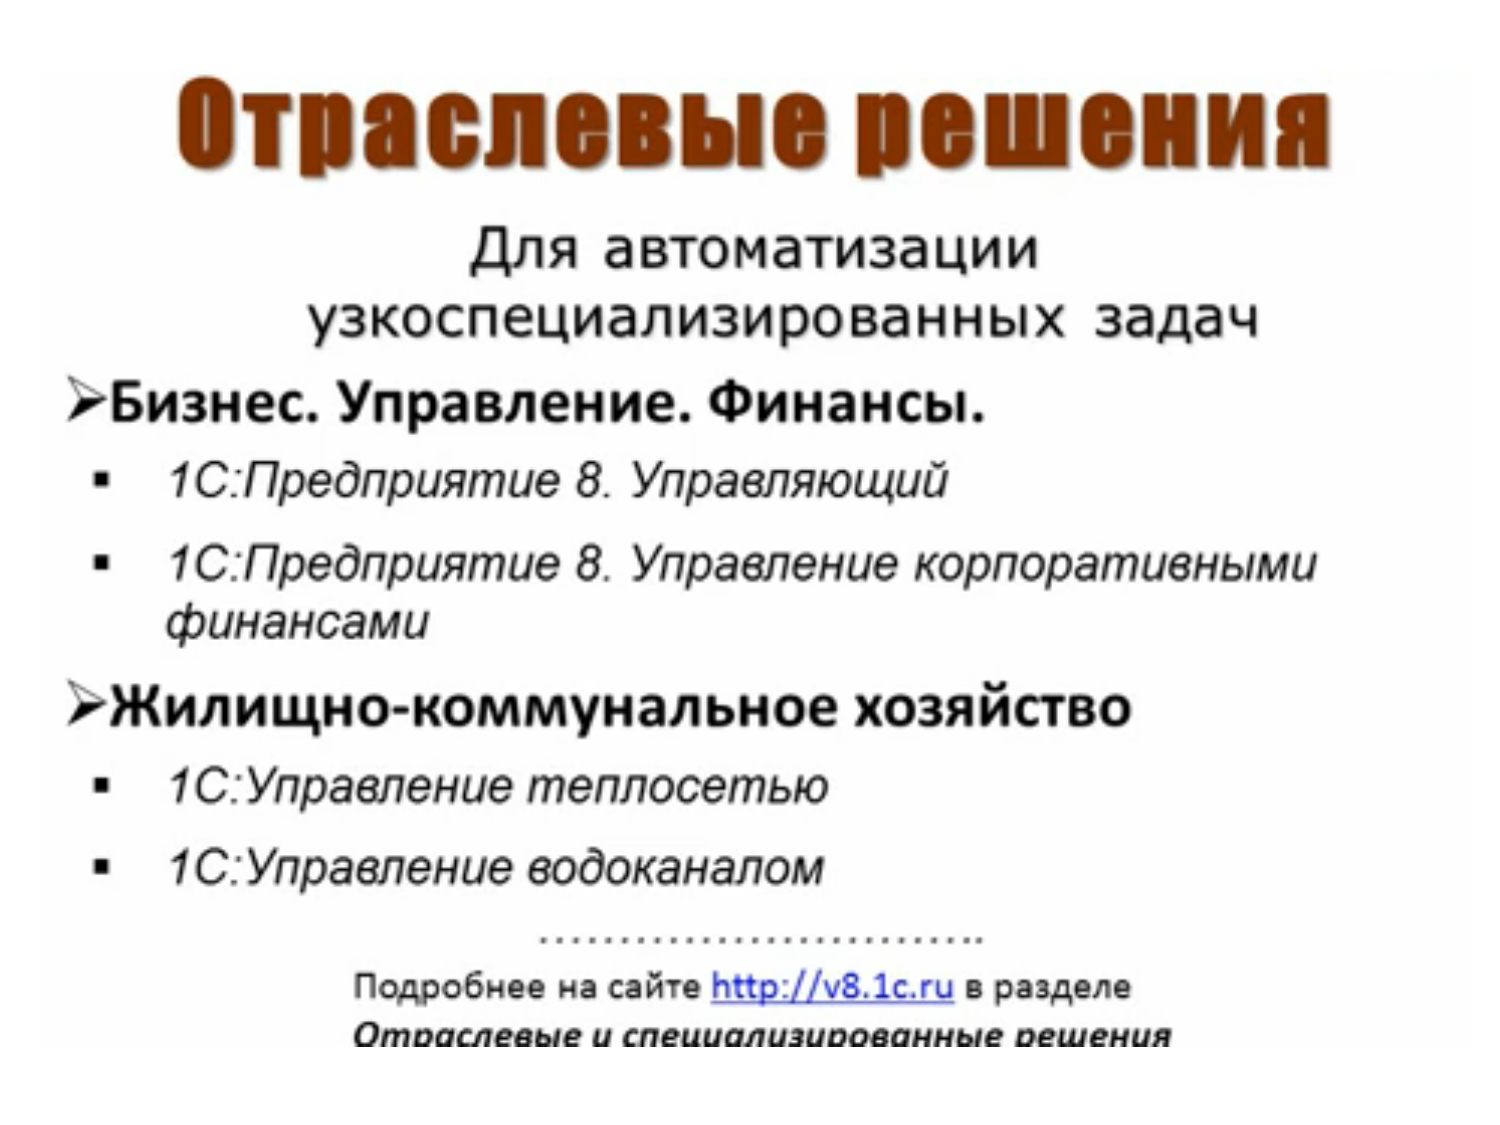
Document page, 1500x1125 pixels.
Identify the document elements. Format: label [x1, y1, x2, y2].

picture [39, 70, 1471, 1047]
